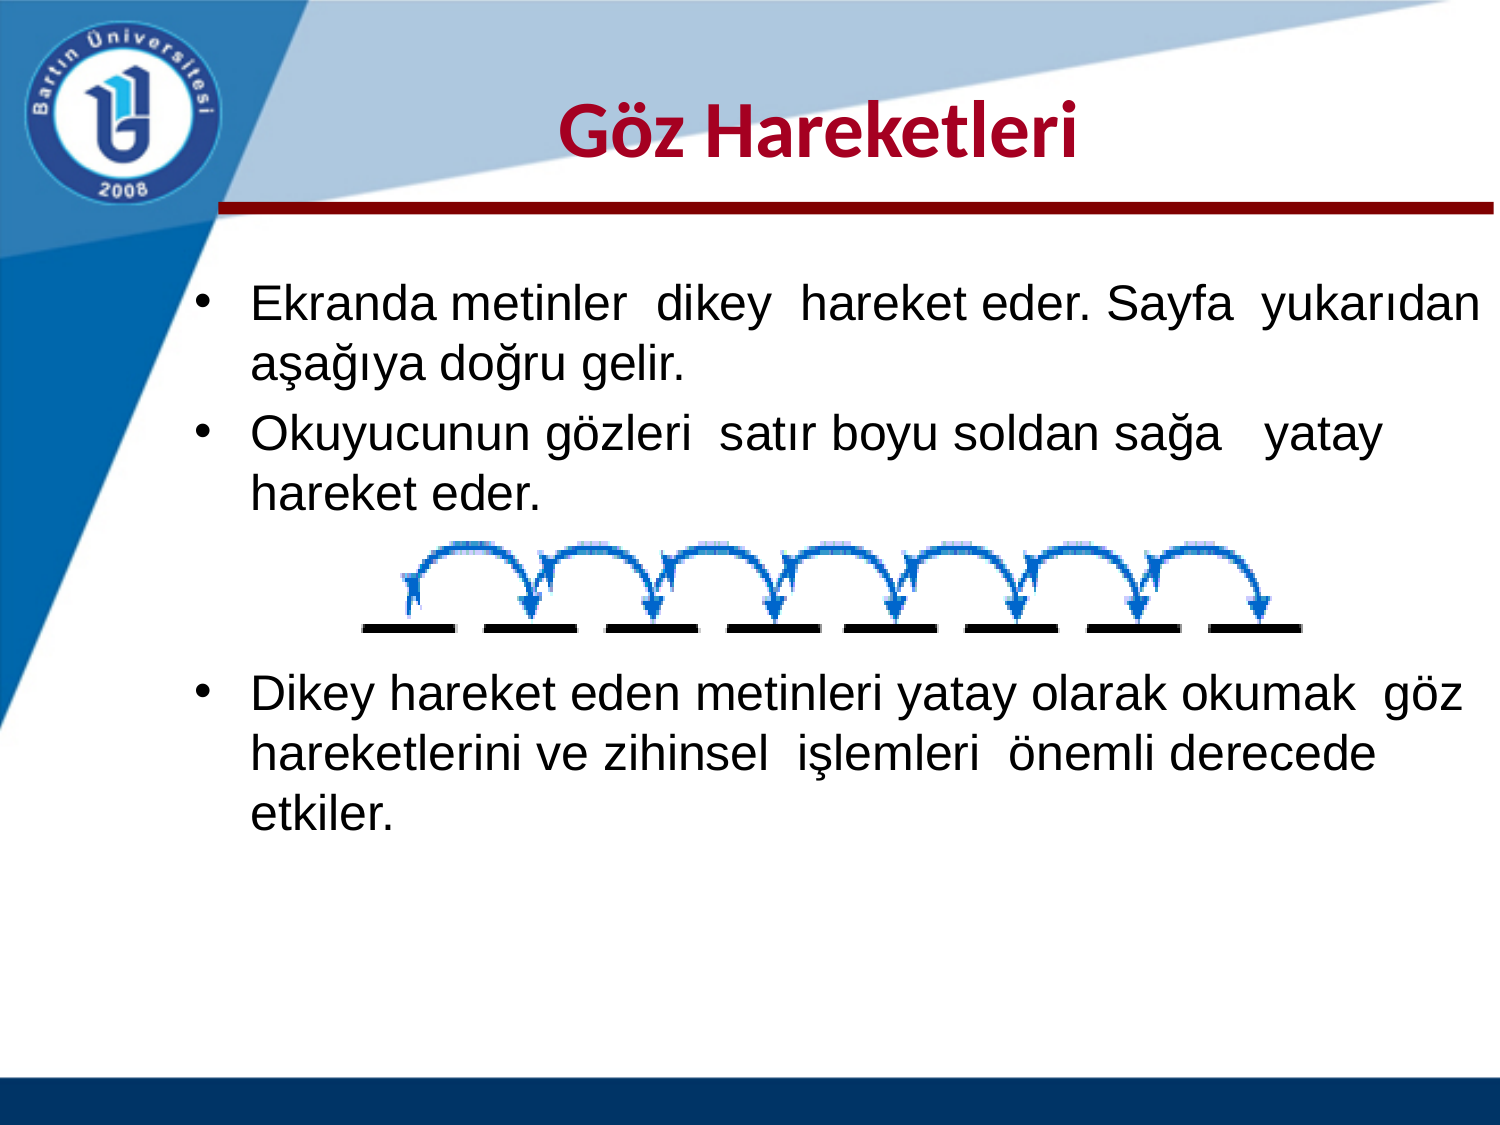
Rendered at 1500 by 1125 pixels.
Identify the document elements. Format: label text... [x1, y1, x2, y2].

picture [0, 0, 1500, 1125]
title Göz Hareketleri [144, 30, 1495, 219]
list Ekranda metinler dikey hareket eder. Sayfa yukarıdan aşağıya doğru gelir. Okuyucunun gözleri satır boyu soldan sağa yatay hareket eder. Dikey hareket eden metinleri yatay olarak okumak göz hareketlerini ve zihinsel işlemleri önemli derecede etkiler. [179, 262, 1500, 1005]
picture [361, 537, 1306, 638]
